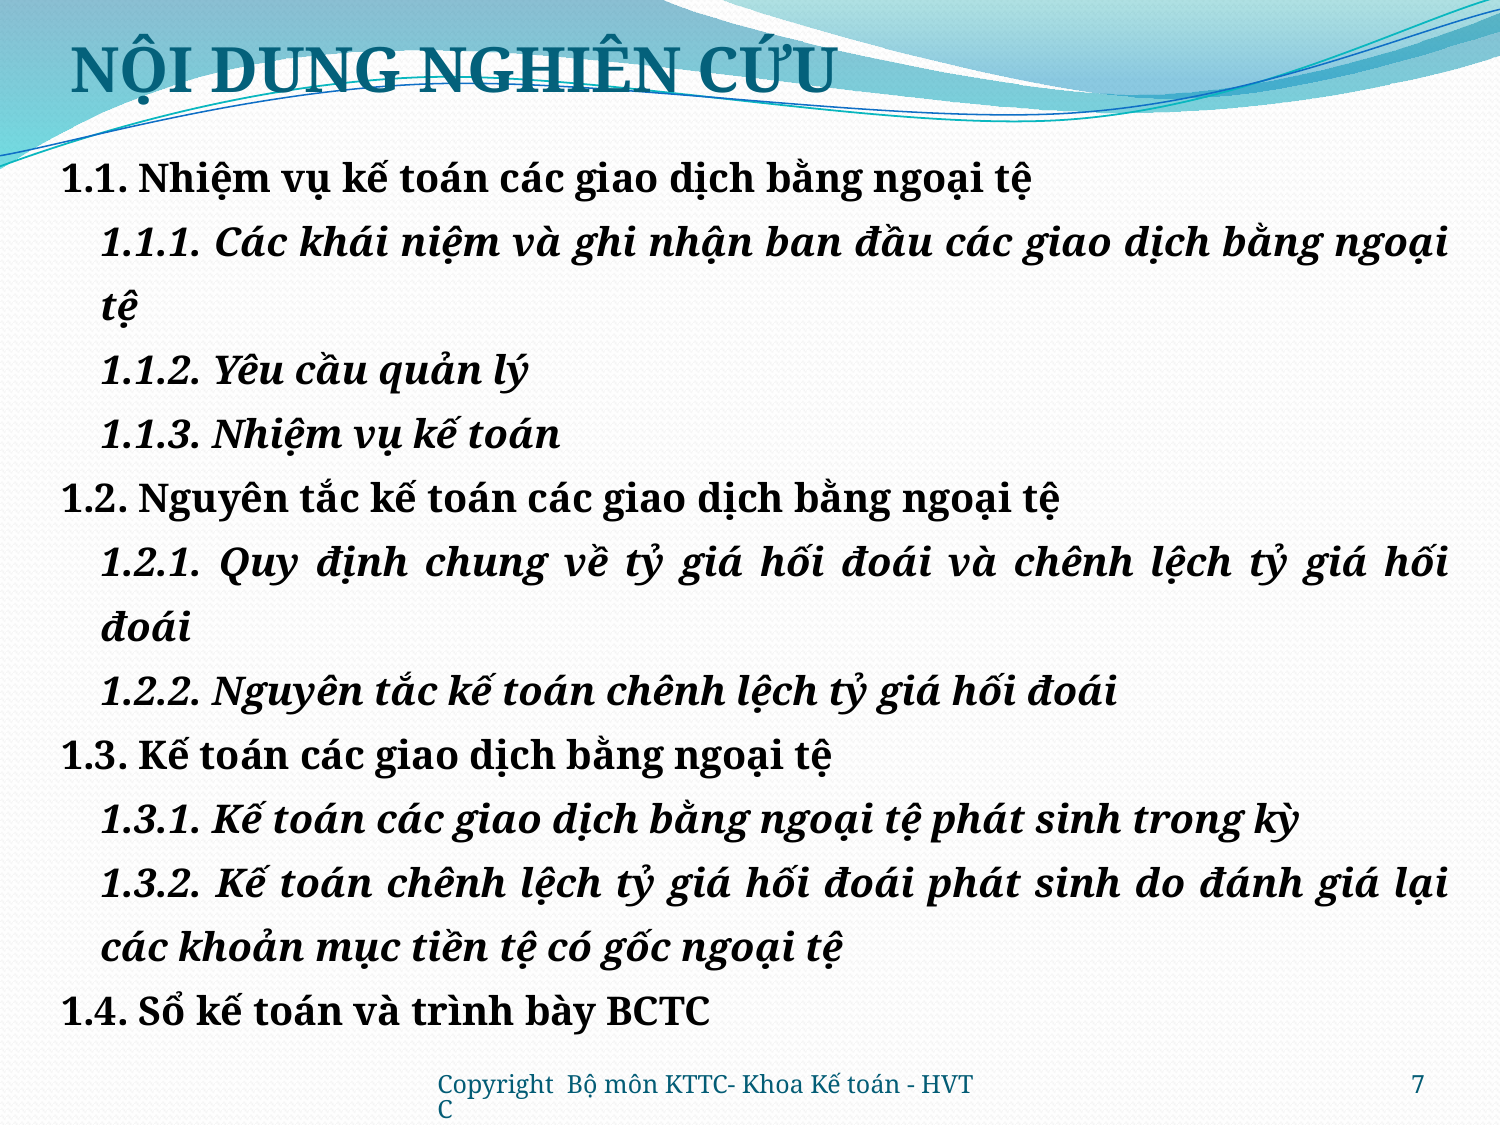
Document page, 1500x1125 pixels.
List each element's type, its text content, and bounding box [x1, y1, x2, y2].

list 1.1. Nhiệm vụ kế toán các giao dịch bằng ngoại tệ 1.1.1. Các khái niệm và ghi nhận ban đầu các giao dịch bằng ngoại tệ 1.1.2. Yêu cầu quản lý 1.1.3. Nhiệm vụ kế toán 1.2. Nguyên tắc kế toán các giao dịch bằng ngoại tệ 1.2.1. Quy định chung về tỷ giá hối đoái và chênh lệch tỷ giá hối đoái 1.2.2. Nguyên tắc kế toán chênh lệch tỷ giá hối đoái 1.3. Kế toán các giao dịch bằng ngoại tệ 1.3.1. Kế toán các giao dịch bằng ngoại tệ phát sinh trong kỳ 1.3.2. Kế toán chênh lệch tỷ giá hối đoái phát sinh do đánh giá lại các khoản mục tiền tệ có gốc ngoại tệ 1.4. Sổ kế toán và trình bày BCTC [46, 128, 1465, 1050]
title NỘI DUNG NGHIÊN CỨU [70, 0, 1421, 106]
footer Copyright Bộ môn KTTC- Khoa Kế toán - HVTC [437, 1042, 988, 1103]
slide_number 7 [1299, 1042, 1425, 1103]
